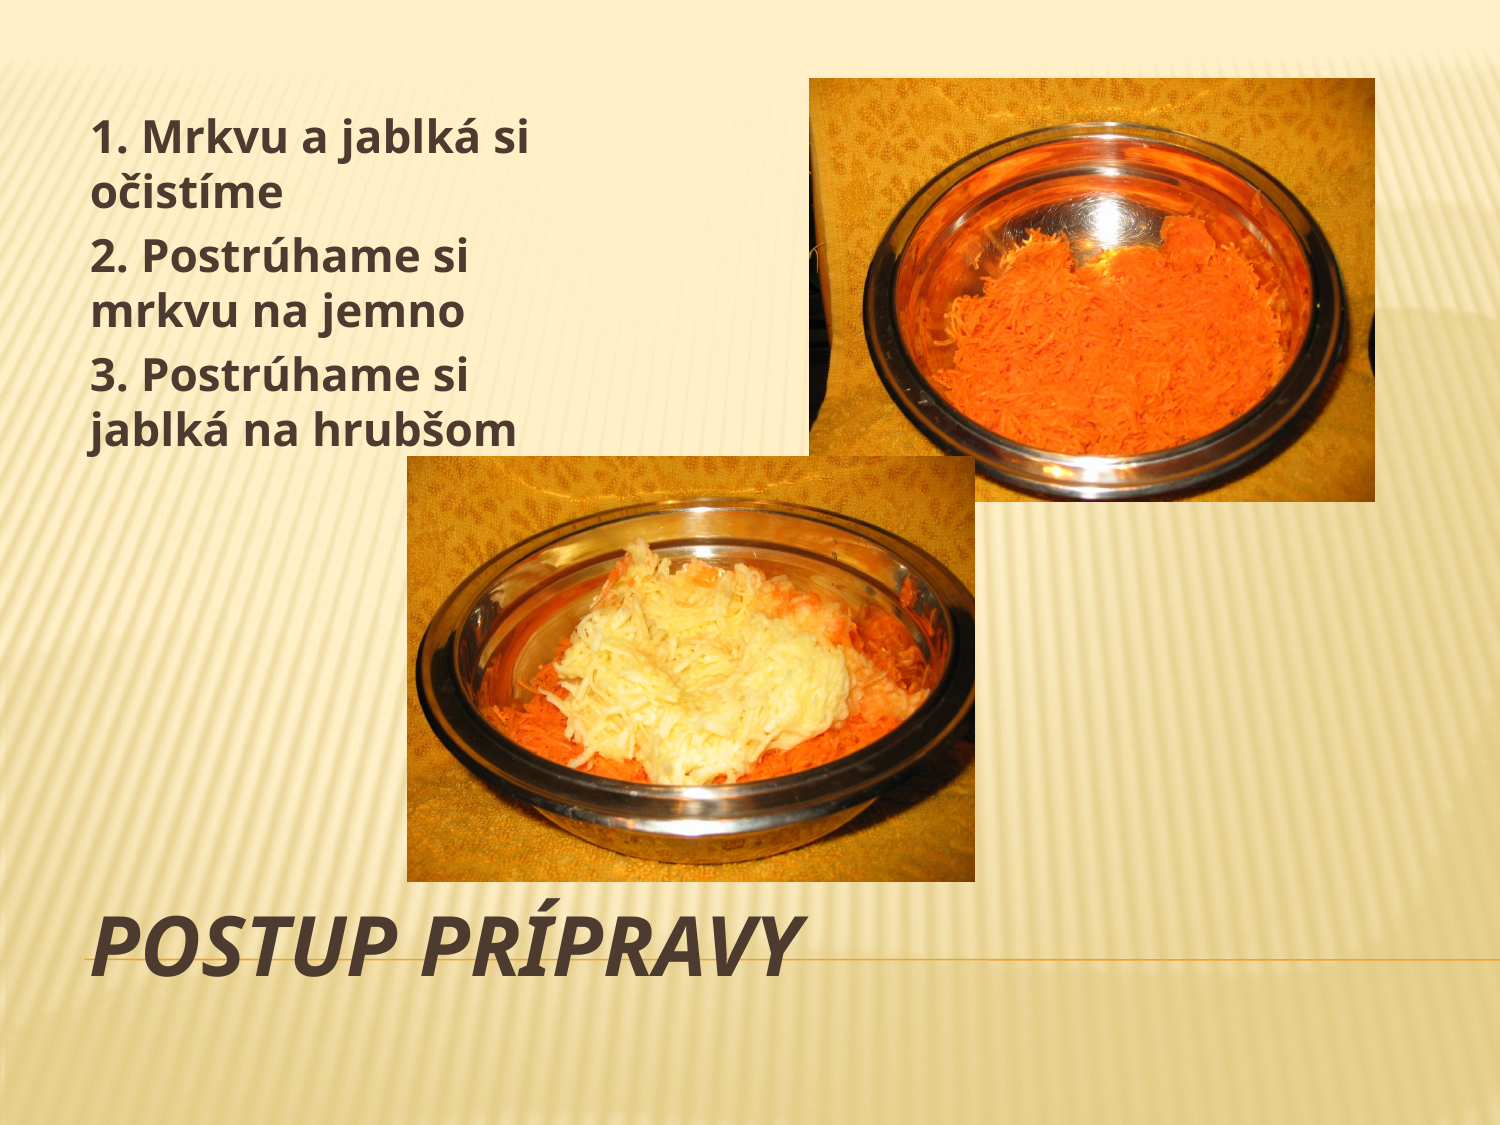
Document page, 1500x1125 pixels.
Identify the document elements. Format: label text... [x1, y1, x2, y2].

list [808, 77, 1375, 503]
title Postup prípravy [75, 900, 1463, 986]
picture [407, 455, 975, 882]
list 1. Mrkvu a jablká si očistíme 2. Postrúhame si mrkvu na jemno 3. Postrúhame si jablká na hrubšom [75, 99, 569, 888]
